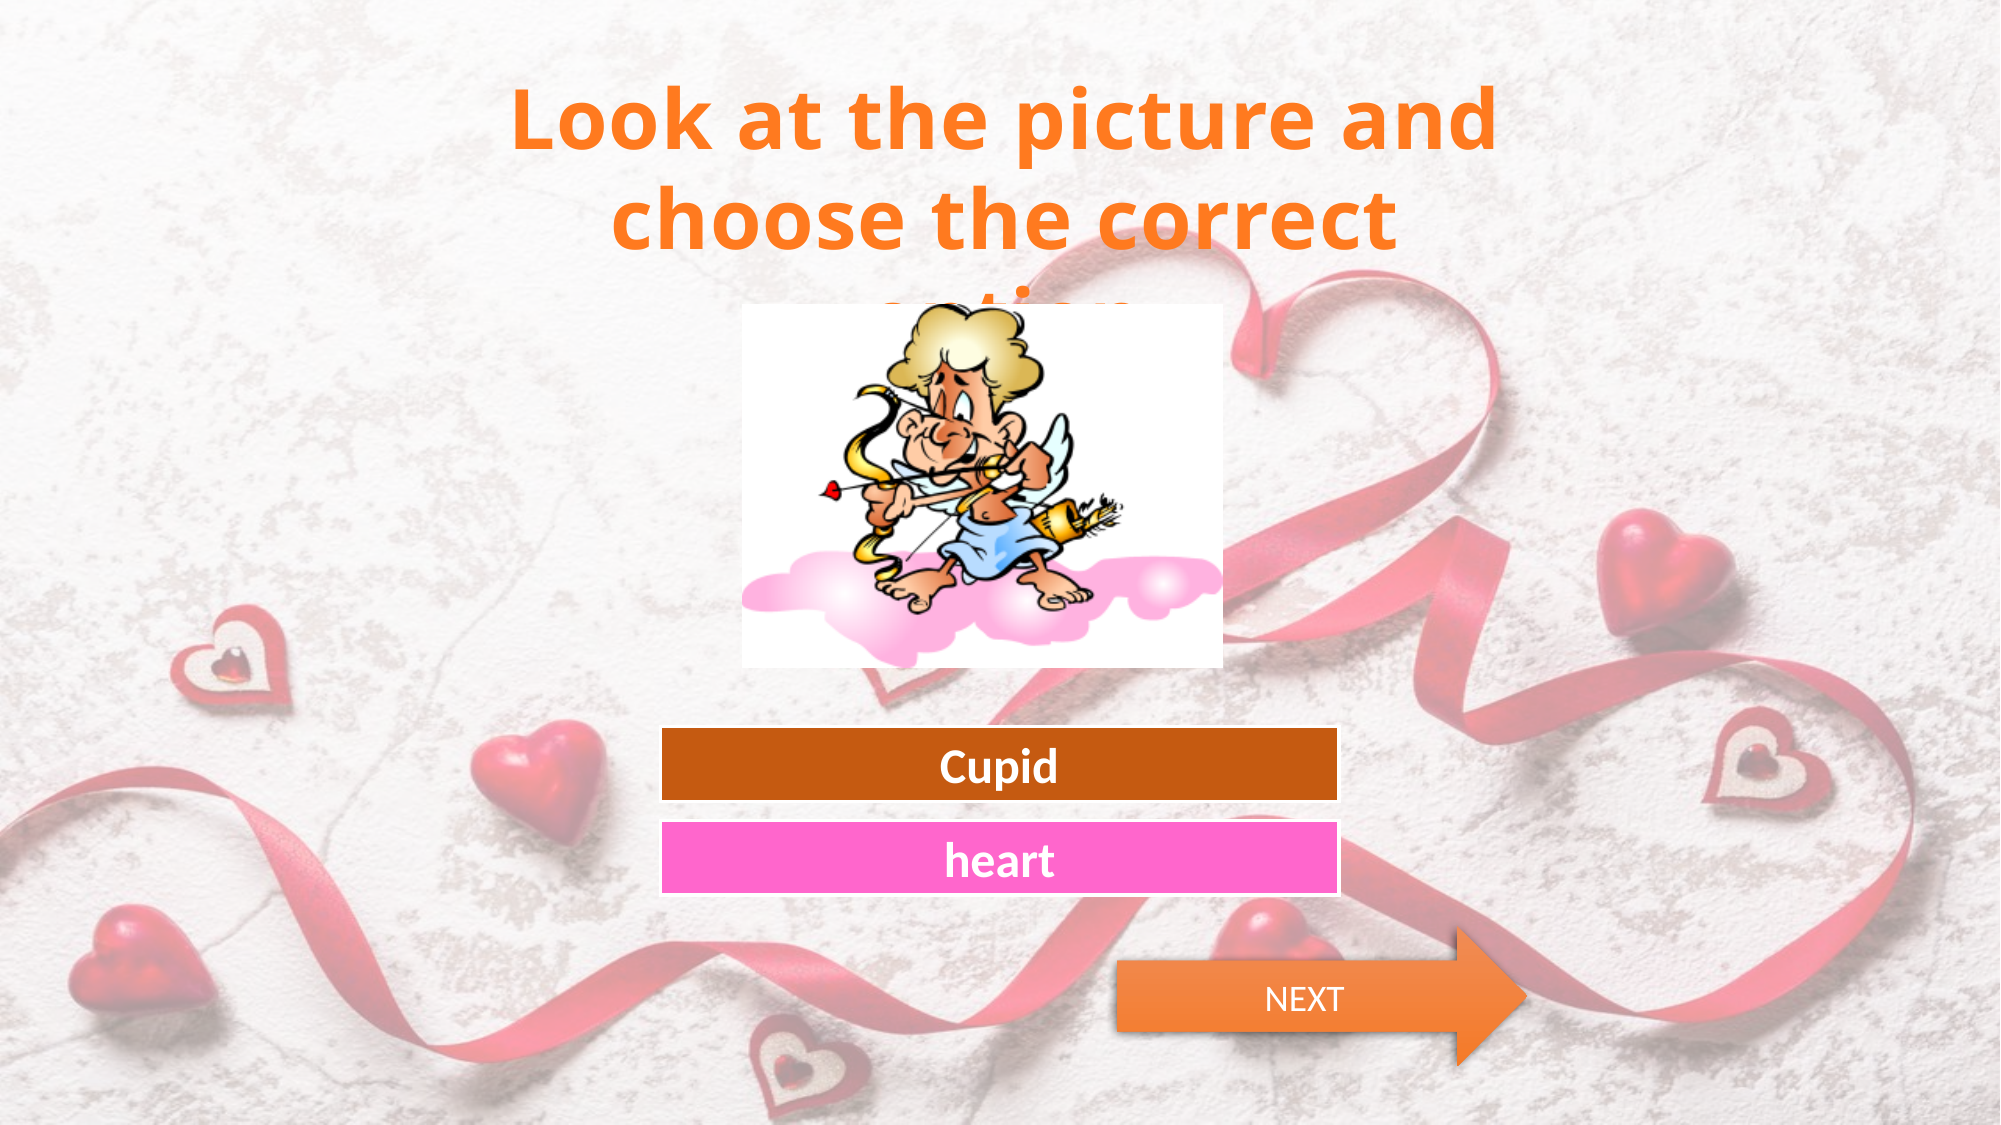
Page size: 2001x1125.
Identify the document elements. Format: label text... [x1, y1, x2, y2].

text_box Look at the picture and choose the correct option [484, 58, 1528, 374]
picture [742, 304, 1223, 668]
text_box heart [659, 819, 1341, 897]
text_box Cupid [659, 725, 1341, 803]
text_box NEXT [1117, 925, 1528, 1067]
